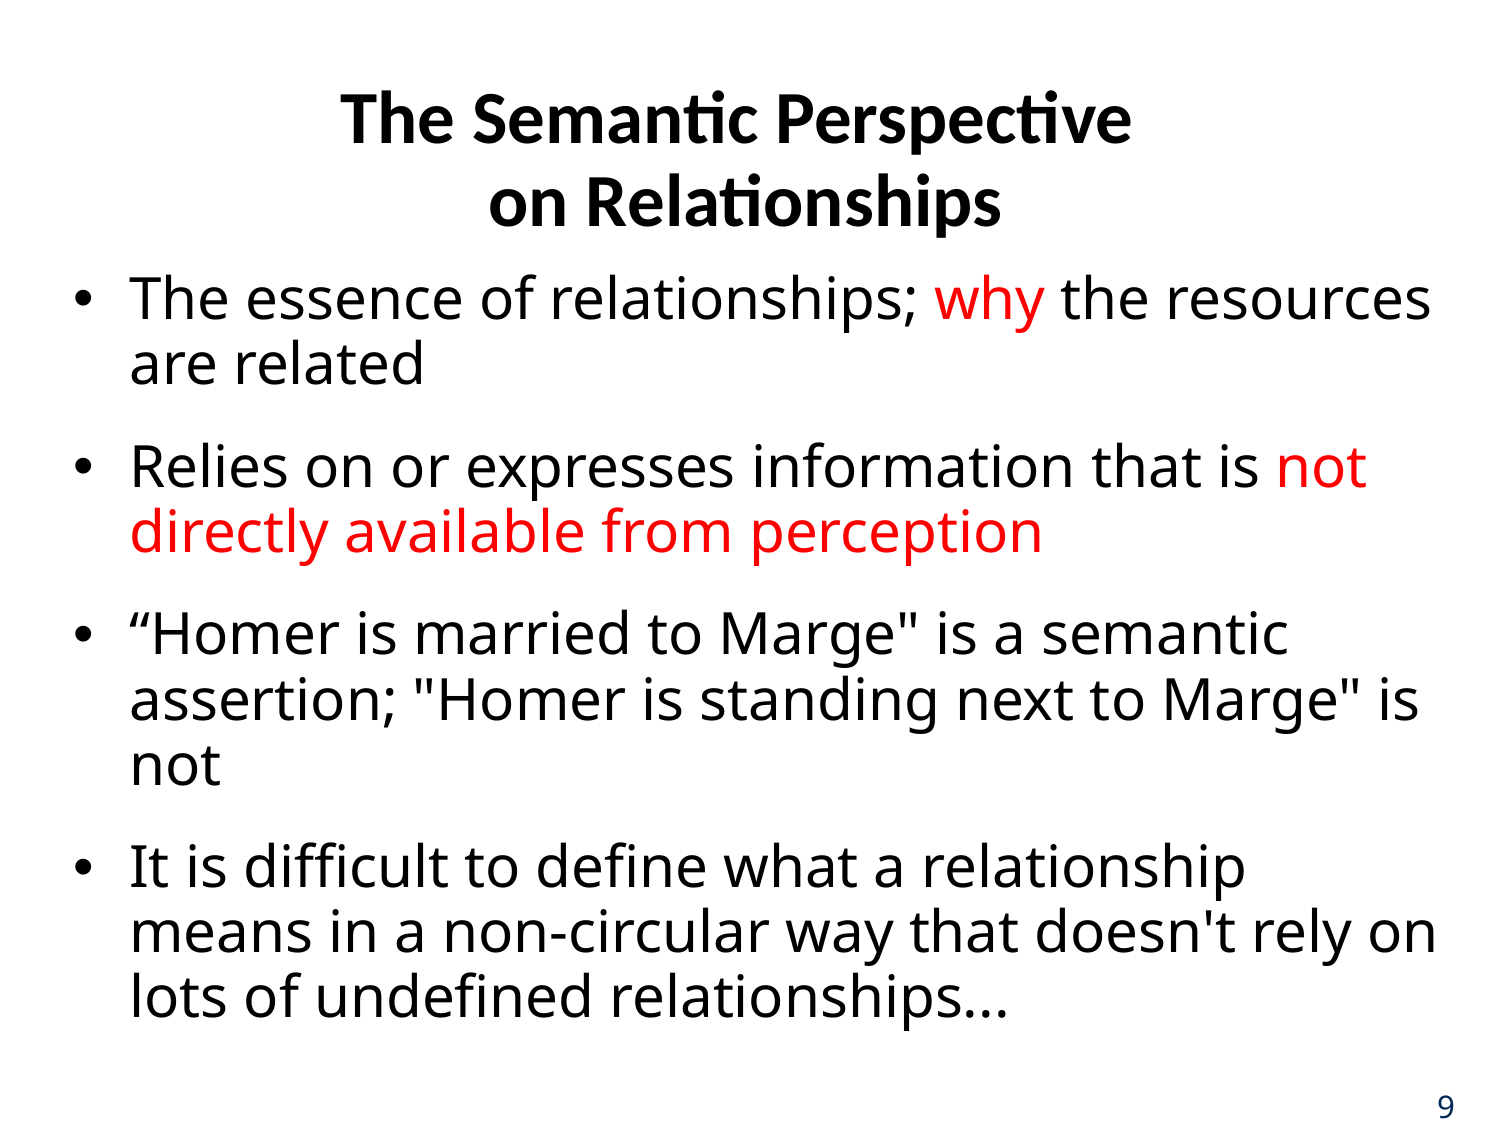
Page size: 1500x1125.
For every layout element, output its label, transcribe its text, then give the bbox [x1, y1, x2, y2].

text_box 9 [1438, 1081, 1454, 1119]
text_box The essence of relationships; why the resources are related Relies on or expresses information that is not directly available from perception “Homer is married to Marge" is a semantic assertion; "Homer is standing next to Marge" is not It is difficult to define what a relationship means in a non-circular way that doesn't rely on lots of undefined relationships... [62, 262, 1450, 1037]
title The Semantic Perspective on Relationships [62, 62, 1413, 258]
